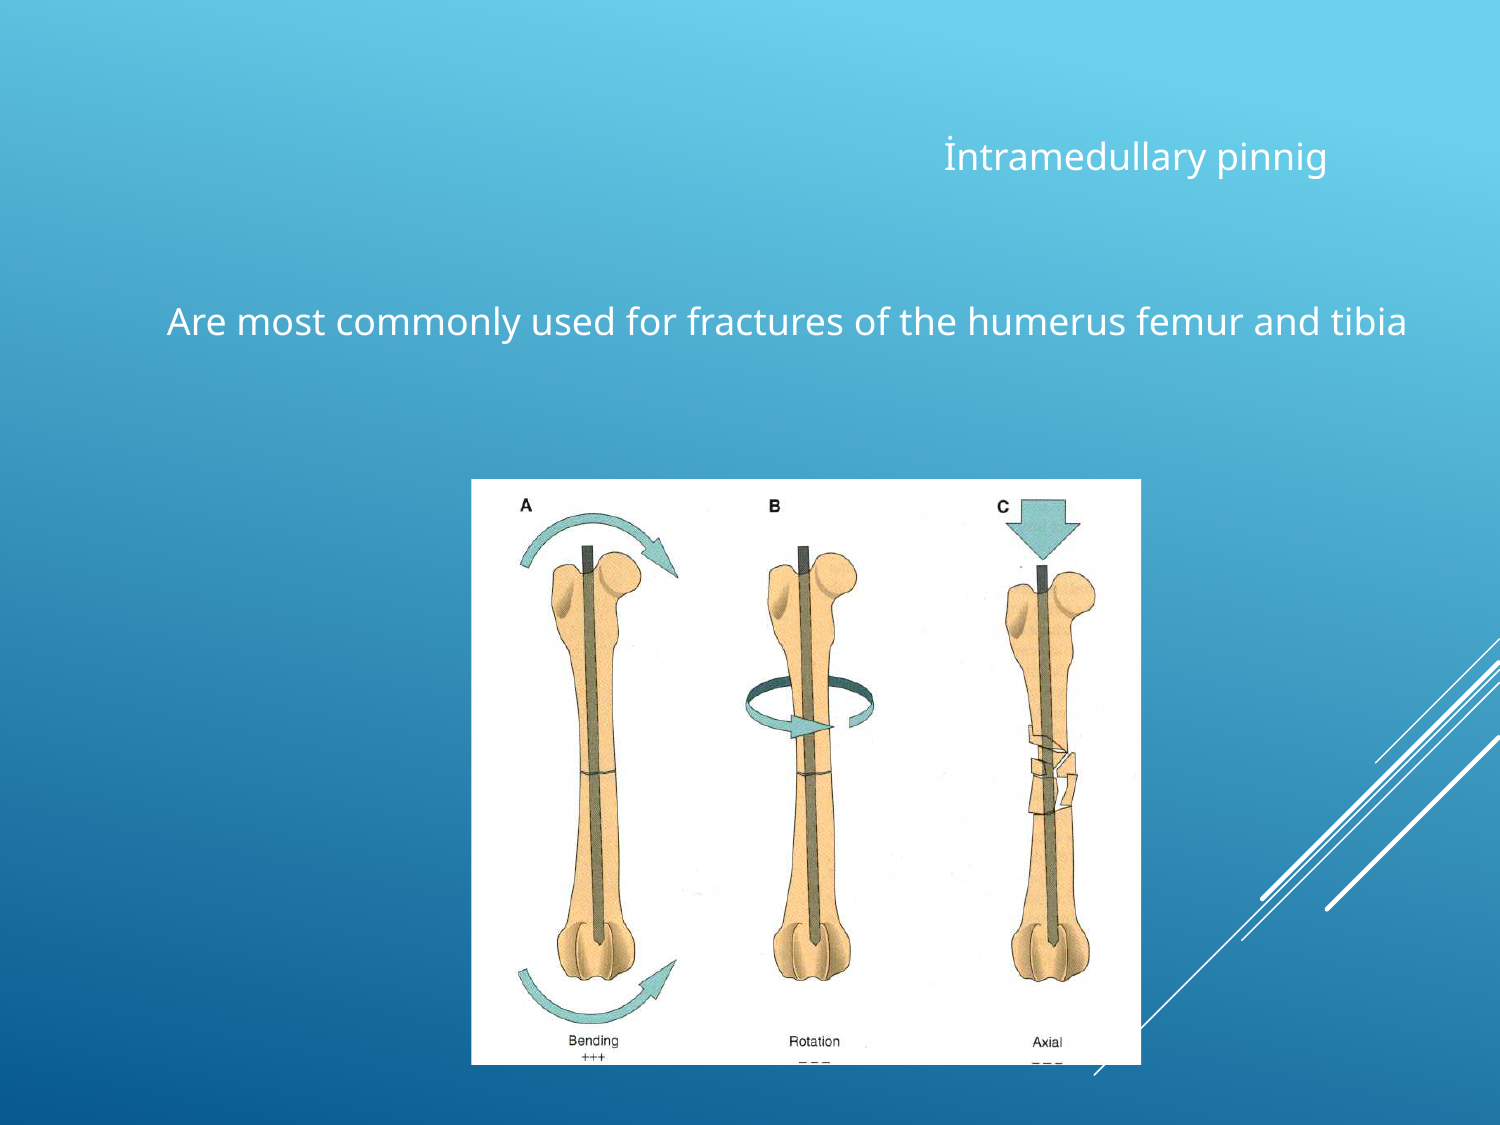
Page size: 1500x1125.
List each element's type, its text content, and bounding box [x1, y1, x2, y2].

picture [470, 479, 1142, 1065]
text_box Are most commonly used for fractures of the humerus femur and tibia [152, 290, 1424, 351]
text_box İntramedullary pinnig [928, 125, 1354, 186]
